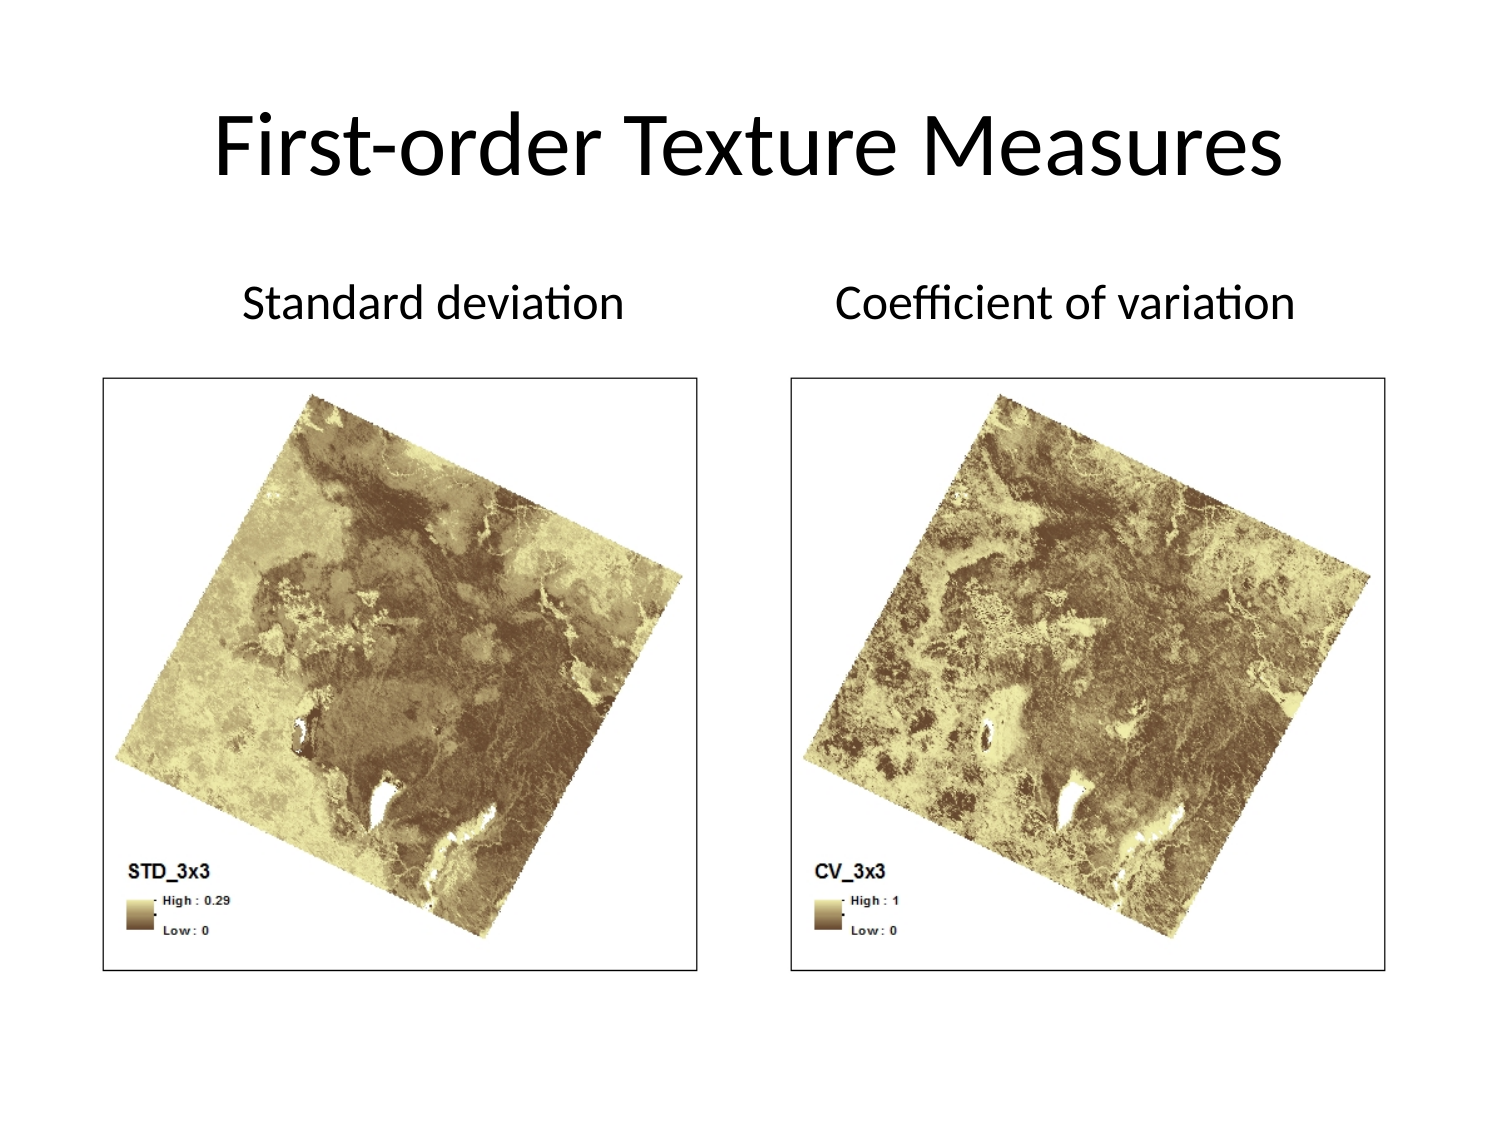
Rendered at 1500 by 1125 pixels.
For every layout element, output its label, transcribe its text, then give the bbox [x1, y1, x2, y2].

text_box Coefficient of variation [820, 262, 1311, 338]
picture [787, 374, 1388, 976]
title First-order Texture Measures [75, 45, 1425, 233]
picture [99, 374, 701, 976]
text_box Standard deviation [227, 262, 640, 338]
